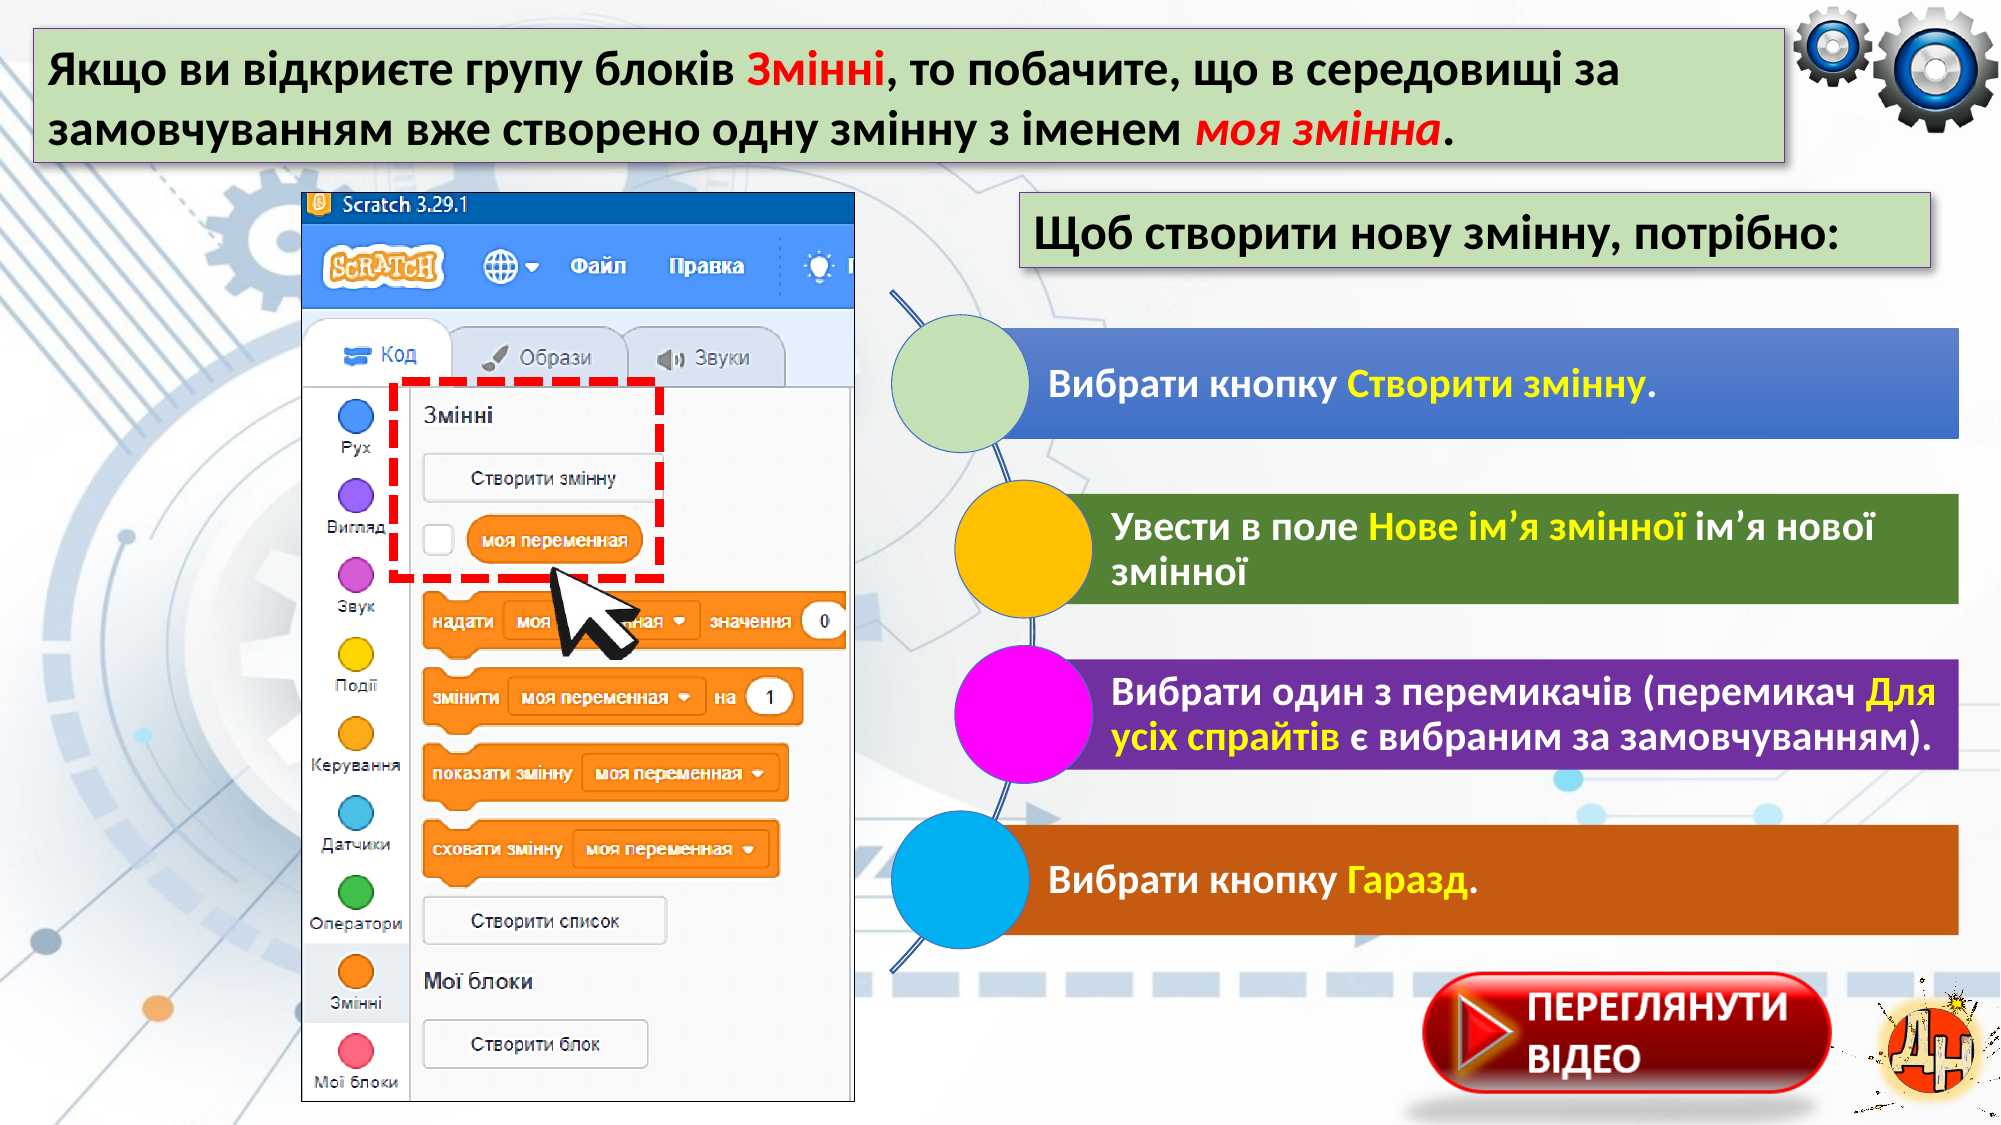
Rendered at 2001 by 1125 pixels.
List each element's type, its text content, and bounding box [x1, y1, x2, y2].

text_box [1833, 973, 2000, 1125]
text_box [879, 273, 1969, 991]
text_box Щоб створити нову змінну, потрібно: [1019, 192, 1931, 268]
picture [0, 0, 2001, 1125]
text_box Якщо ви відкриєте групу блоків Змінні, то побачите, що в середовищі за замовчуванням вже створено одну змінну з іменем моя змінна. [33, 28, 1785, 163]
